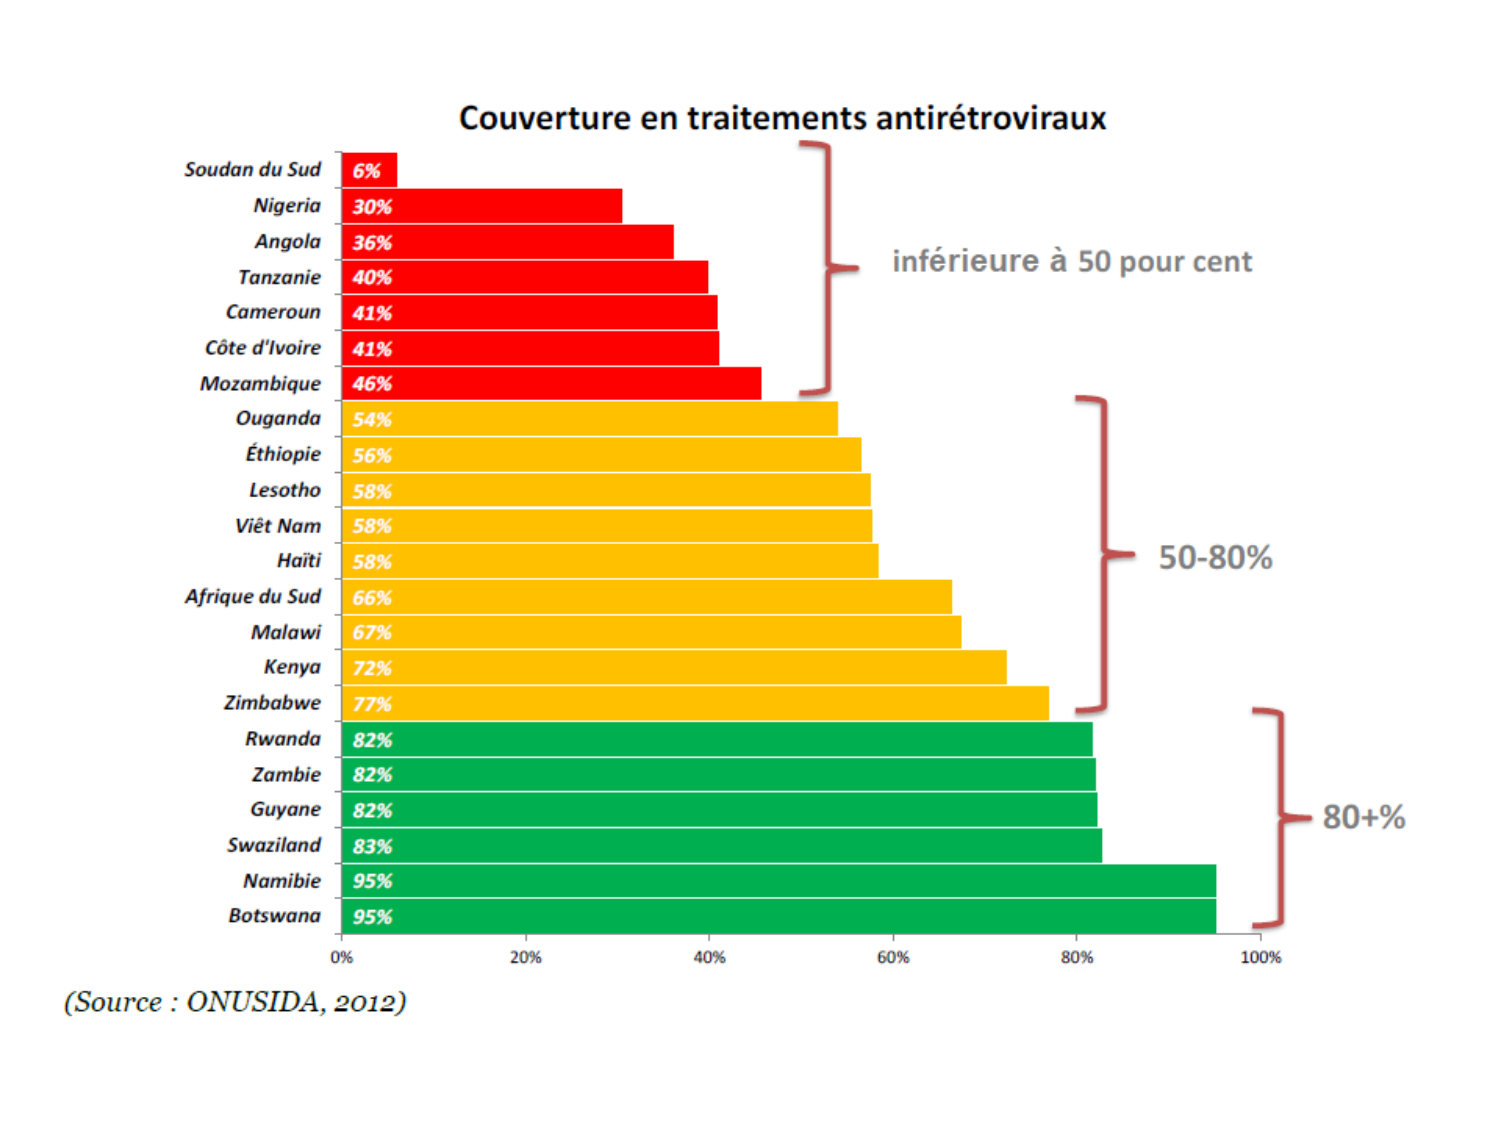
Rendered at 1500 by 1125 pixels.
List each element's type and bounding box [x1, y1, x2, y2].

picture [52, 92, 1448, 1033]
